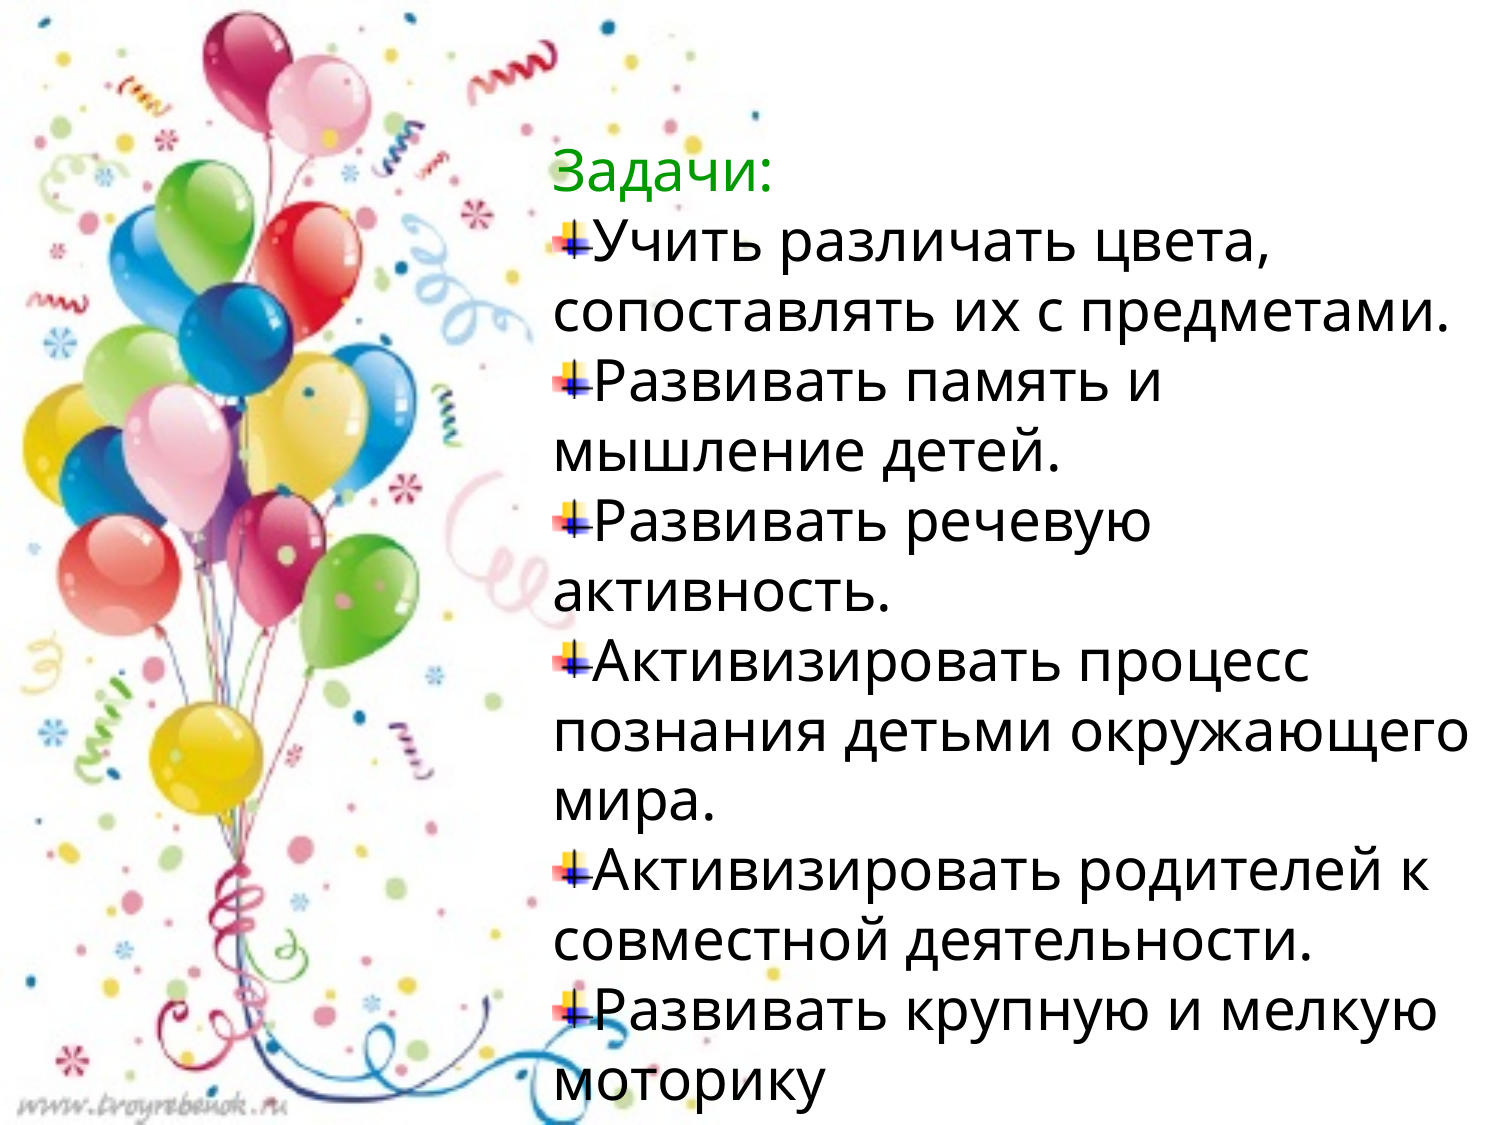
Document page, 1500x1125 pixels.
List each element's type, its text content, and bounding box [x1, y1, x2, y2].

picture [552, 986, 593, 1028]
picture [552, 637, 593, 678]
picture [552, 217, 593, 259]
picture [551, 1120, 1500, 1125]
picture [552, 847, 593, 888]
picture [552, 497, 593, 538]
text_box Задачи: Учить различать цвета, сопоставлять их с предметами. Развивать память и мышление детей. Развивать речевую активность. Активизировать процесс познания детьми окружающего мира. Активизировать родителей к совместной деятельности. Развивать крупную и мелкую моторику [537, 125, 1500, 1120]
picture [552, 357, 593, 399]
picture [0, 0, 1500, 1125]
